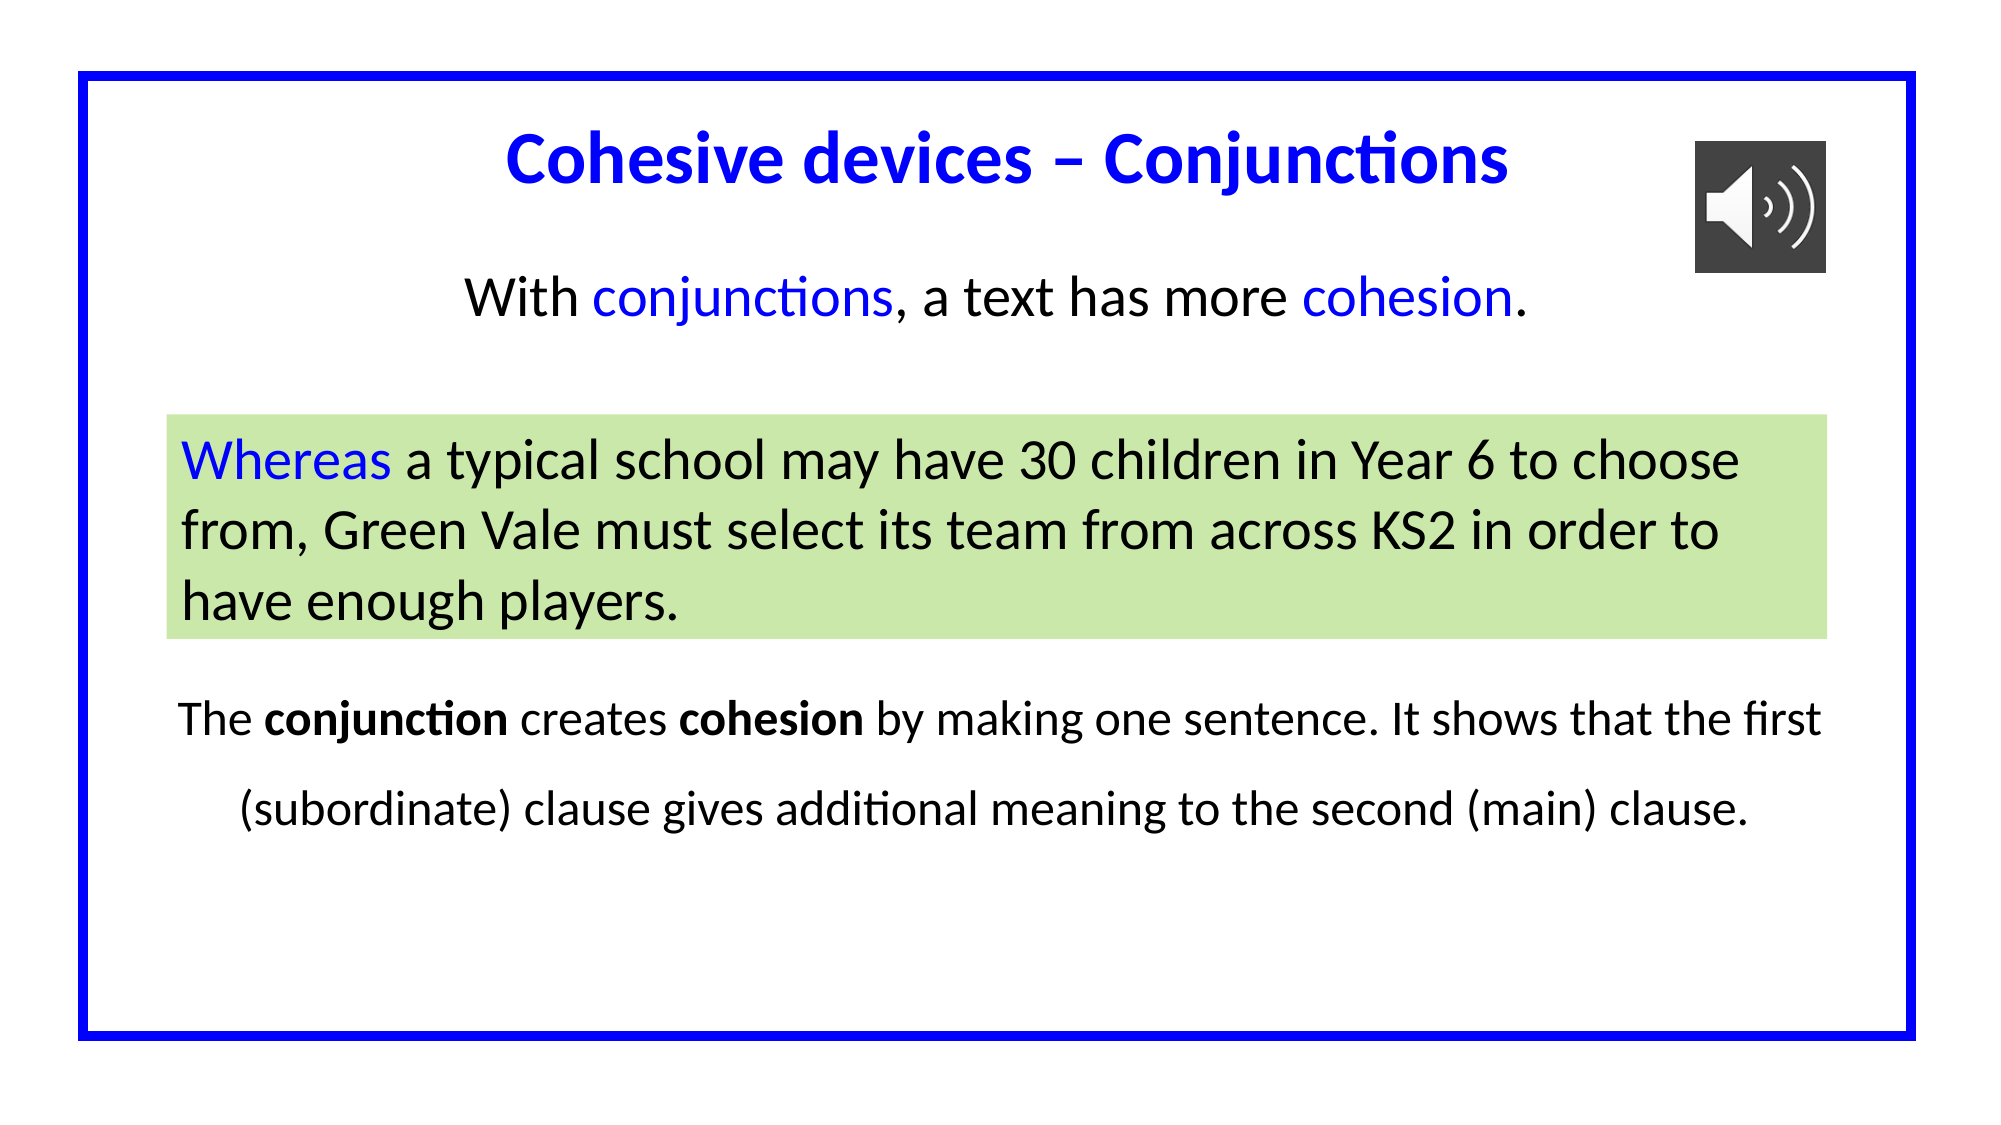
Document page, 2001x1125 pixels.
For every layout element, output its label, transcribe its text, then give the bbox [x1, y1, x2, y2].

text_box With conjunctions, a text has more cohesion. [449, 251, 1544, 336]
text_box Whereas a typical school may have 30 children in Year 6 to choose from, Green Vale must select its team from across KS2 in order to have enough players. [166, 414, 1828, 639]
text_box The conjunction creates cohesion by making one sentence. It shows that the first (subordinate) clause gives additional meaning to the second (main) clause. [158, 648, 1842, 843]
text_box [82, 75, 1912, 1037]
picture [1693, 140, 1828, 274]
